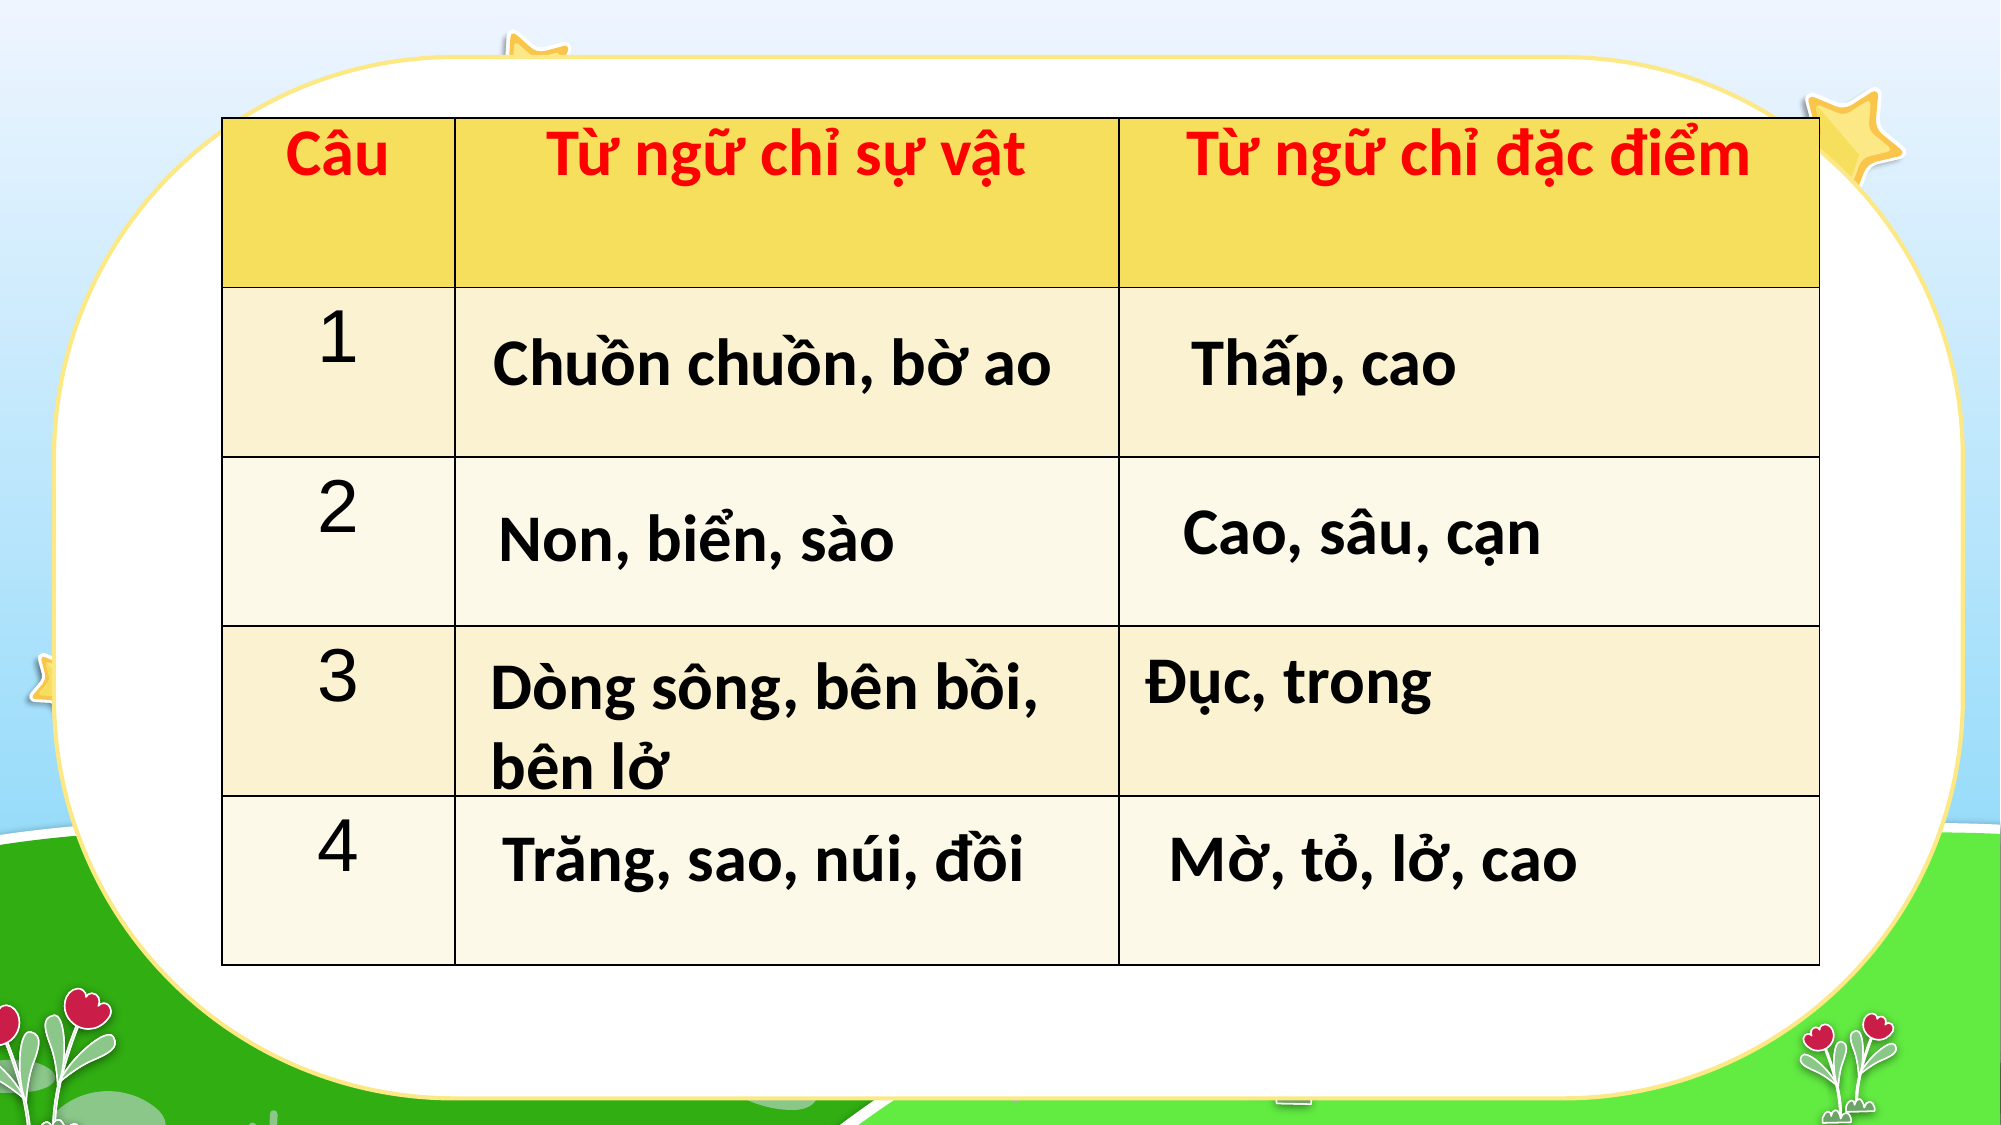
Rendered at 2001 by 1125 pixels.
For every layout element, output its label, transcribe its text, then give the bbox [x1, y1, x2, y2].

table_header Từ ngữ chỉ sự vật [456, 119, 1118, 287]
text_box Thấp, cao [1177, 311, 1792, 407]
table_cell [456, 288, 1118, 456]
table_cell [1120, 797, 1819, 964]
table_header Câu [223, 119, 454, 287]
text_box [51, 129, 1965, 1101]
text_box Chuồn chuồn, bờ ao [479, 311, 1094, 407]
text_box Trăng, sao, núi, đồi [487, 806, 1103, 902]
table_cell [456, 458, 1118, 625]
table_cell 1 [223, 288, 454, 456]
text_box Cao, sâu, cạn [1168, 480, 1784, 576]
text_box Mờ, tỏ, lở, cao [1154, 806, 1769, 902]
text_box Non, biển, sào [484, 487, 1099, 583]
table_cell [1120, 627, 1819, 795]
table_cell [1120, 458, 1819, 625]
text_box Dòng sông, bên bồi, bên lở [476, 635, 1091, 811]
text_box [239, 54, 1778, 117]
table_cell 2 [223, 458, 454, 625]
table_cell [456, 627, 1118, 795]
table_cell [456, 797, 1118, 964]
text_box Đục, trong [1129, 629, 1745, 724]
table_cell [1120, 288, 1819, 456]
table_cell 3 [223, 627, 454, 795]
table_header Từ ngữ chỉ đặc điểm [1120, 119, 1819, 287]
table_cell 4 [223, 797, 454, 964]
